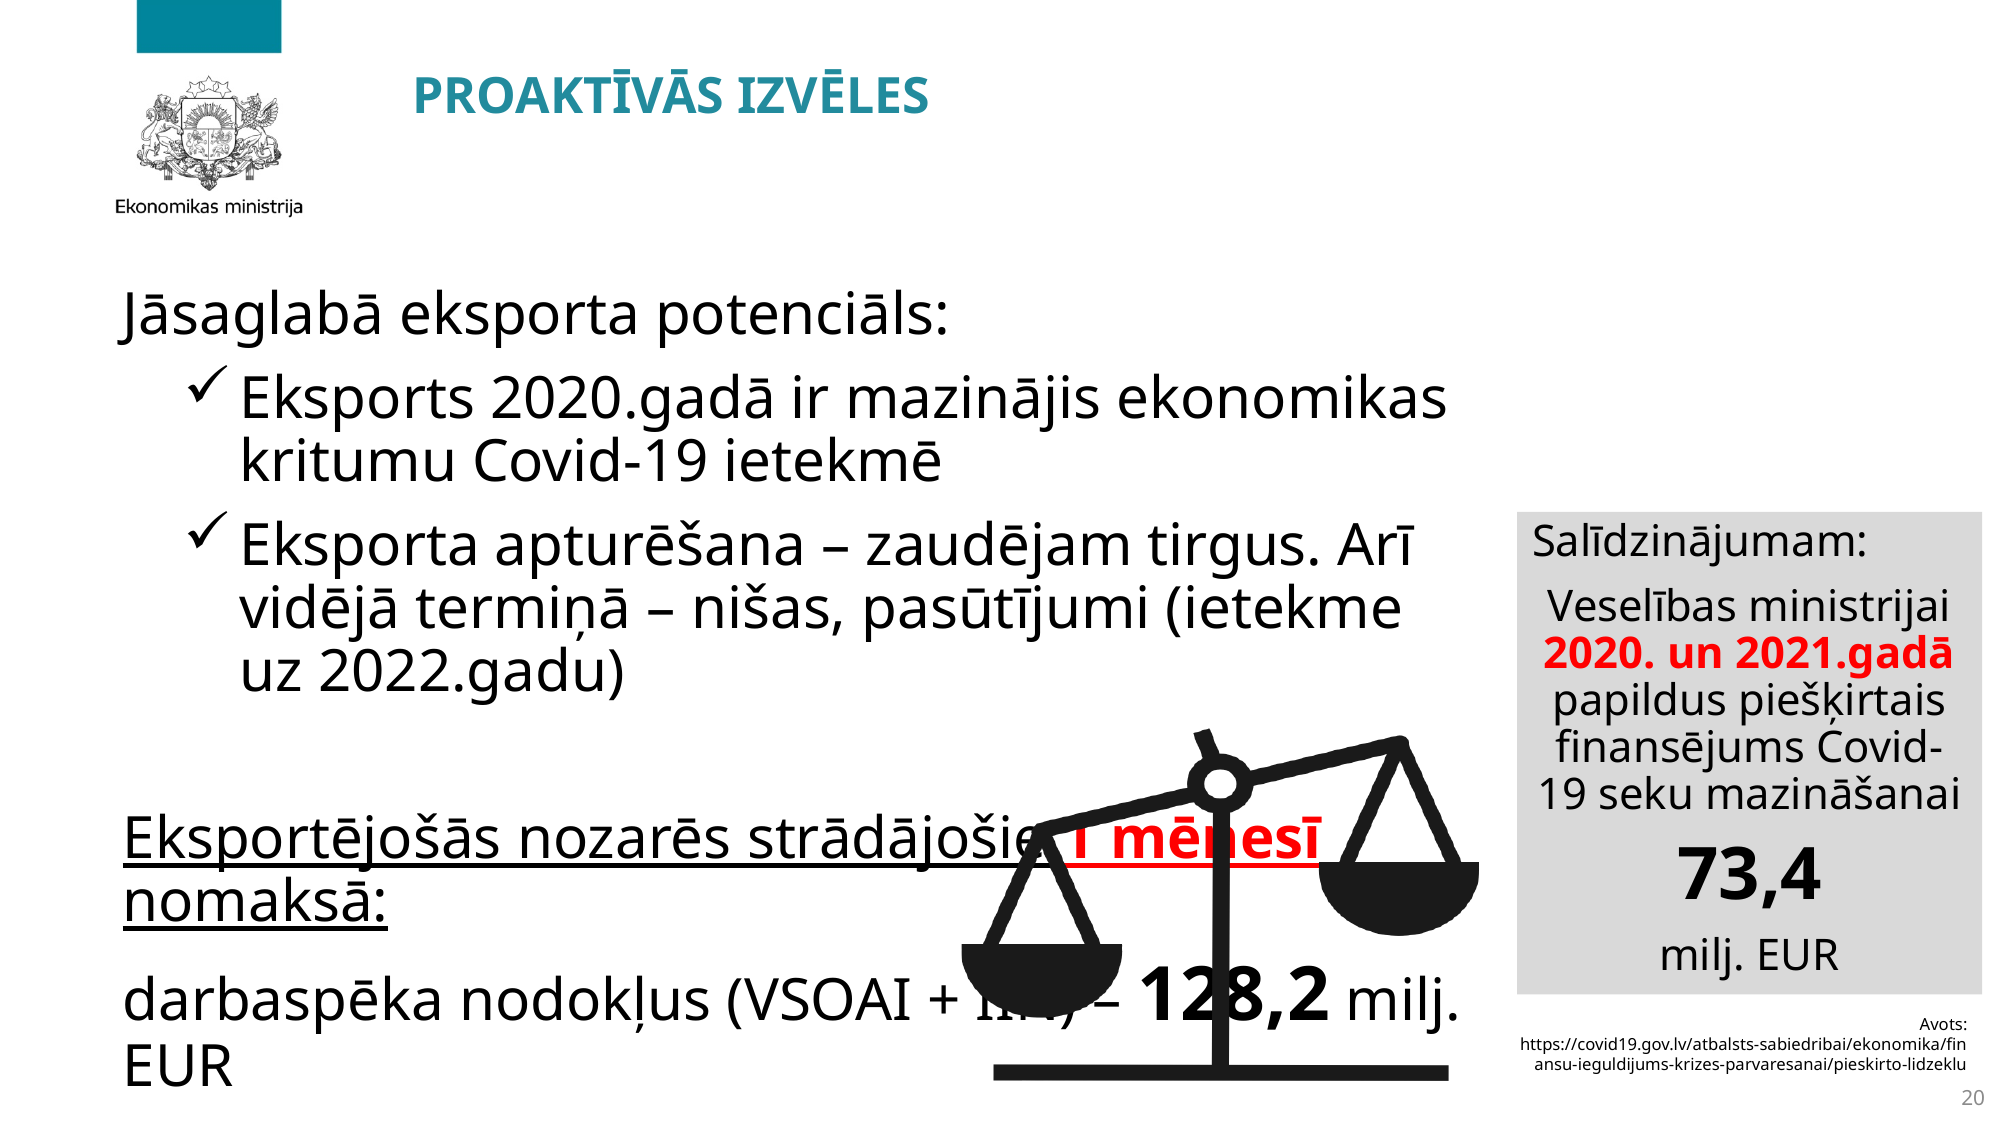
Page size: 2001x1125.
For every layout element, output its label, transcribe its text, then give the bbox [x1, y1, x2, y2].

text_box 20 [1861, 1073, 2000, 1124]
title PROAKTĪVĀS IZVĒLES [397, 62, 1900, 233]
picture [961, 670, 1479, 1089]
text_box Avots: https://covid19.gov.lv/atbalsts-sabiedribai/ekonomika/finansu-ieguldijums-krizes-parvaresanai/pieskirto-lidzeklu [1495, 1006, 1983, 1081]
text_box Salīdzinājumam: Veselības ministrijai 2020. un 2021.gadā papildus piešķirtais finansējums Covid-19 seku mazināšanai 73,4 milj. EUR [1517, 511, 1983, 995]
list Jāsaglabā eksporta potenciāls: Eksports 2020.gadā ir mazinājis ekonomikas kritumu Covid-19 ietekmē Eksporta apturēšana – zaudējam tirgus. Arī vidējā termiņā – nišas, pasūtījumi (ietekme uz 2022.gadu) Eksportējošās nozarēs strādājošie 1 mēnesī nomaksā: darbaspēka nodokļus (VSOAI + IIN) – 128,2 milj. EUR t.sk. IIN – 44,1 milj. EUR [107, 277, 1479, 1064]
picture [64, 0, 354, 322]
